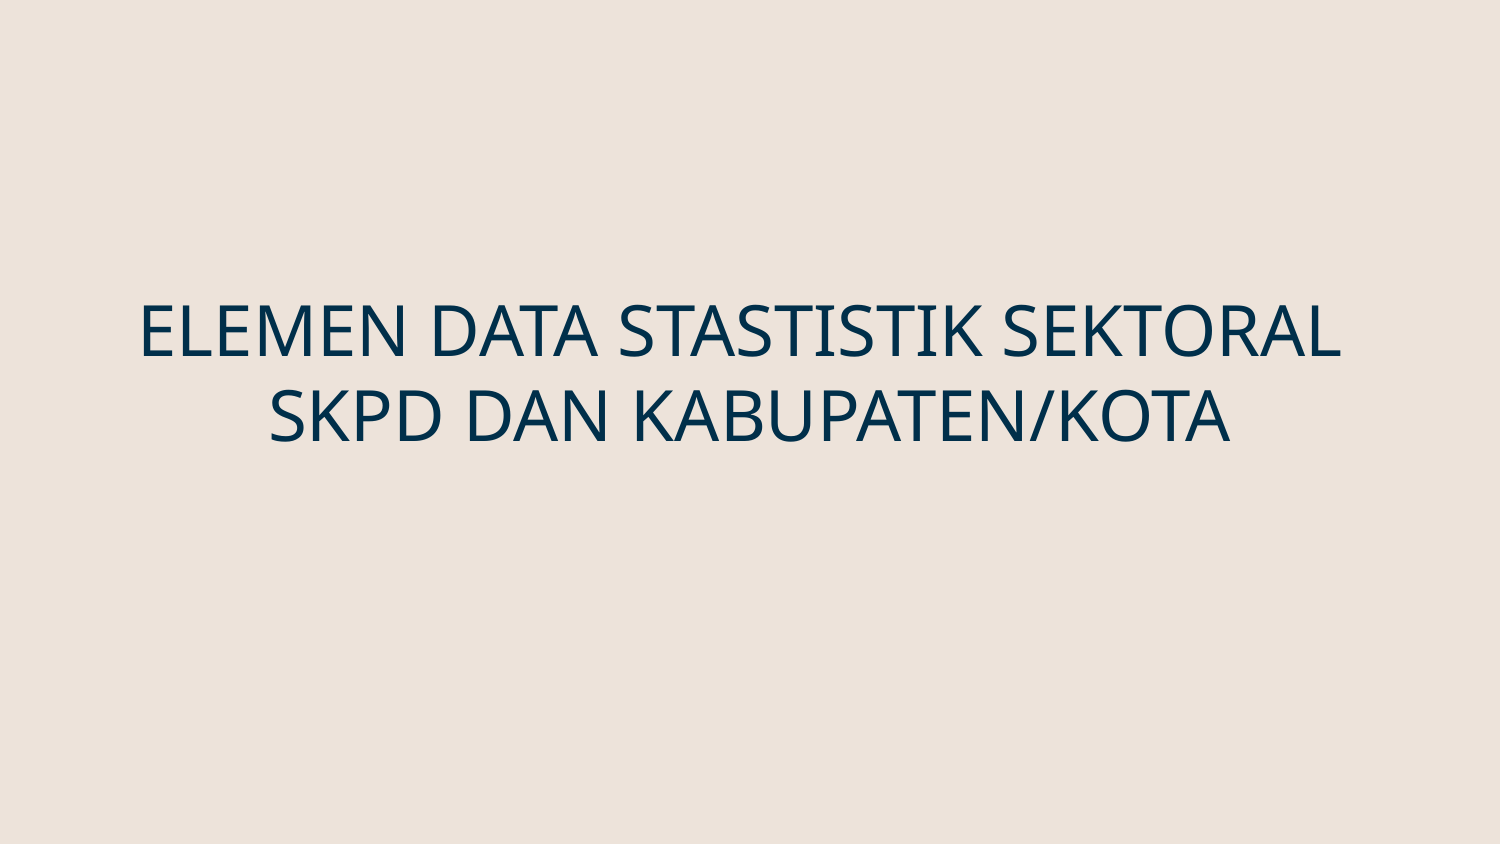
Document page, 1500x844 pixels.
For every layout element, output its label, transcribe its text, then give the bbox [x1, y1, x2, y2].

title ELEMEN DATA STASTISTIK SEKTORAL SKPD DAN KABUPATEN/KOTA [0, 164, 1500, 747]
